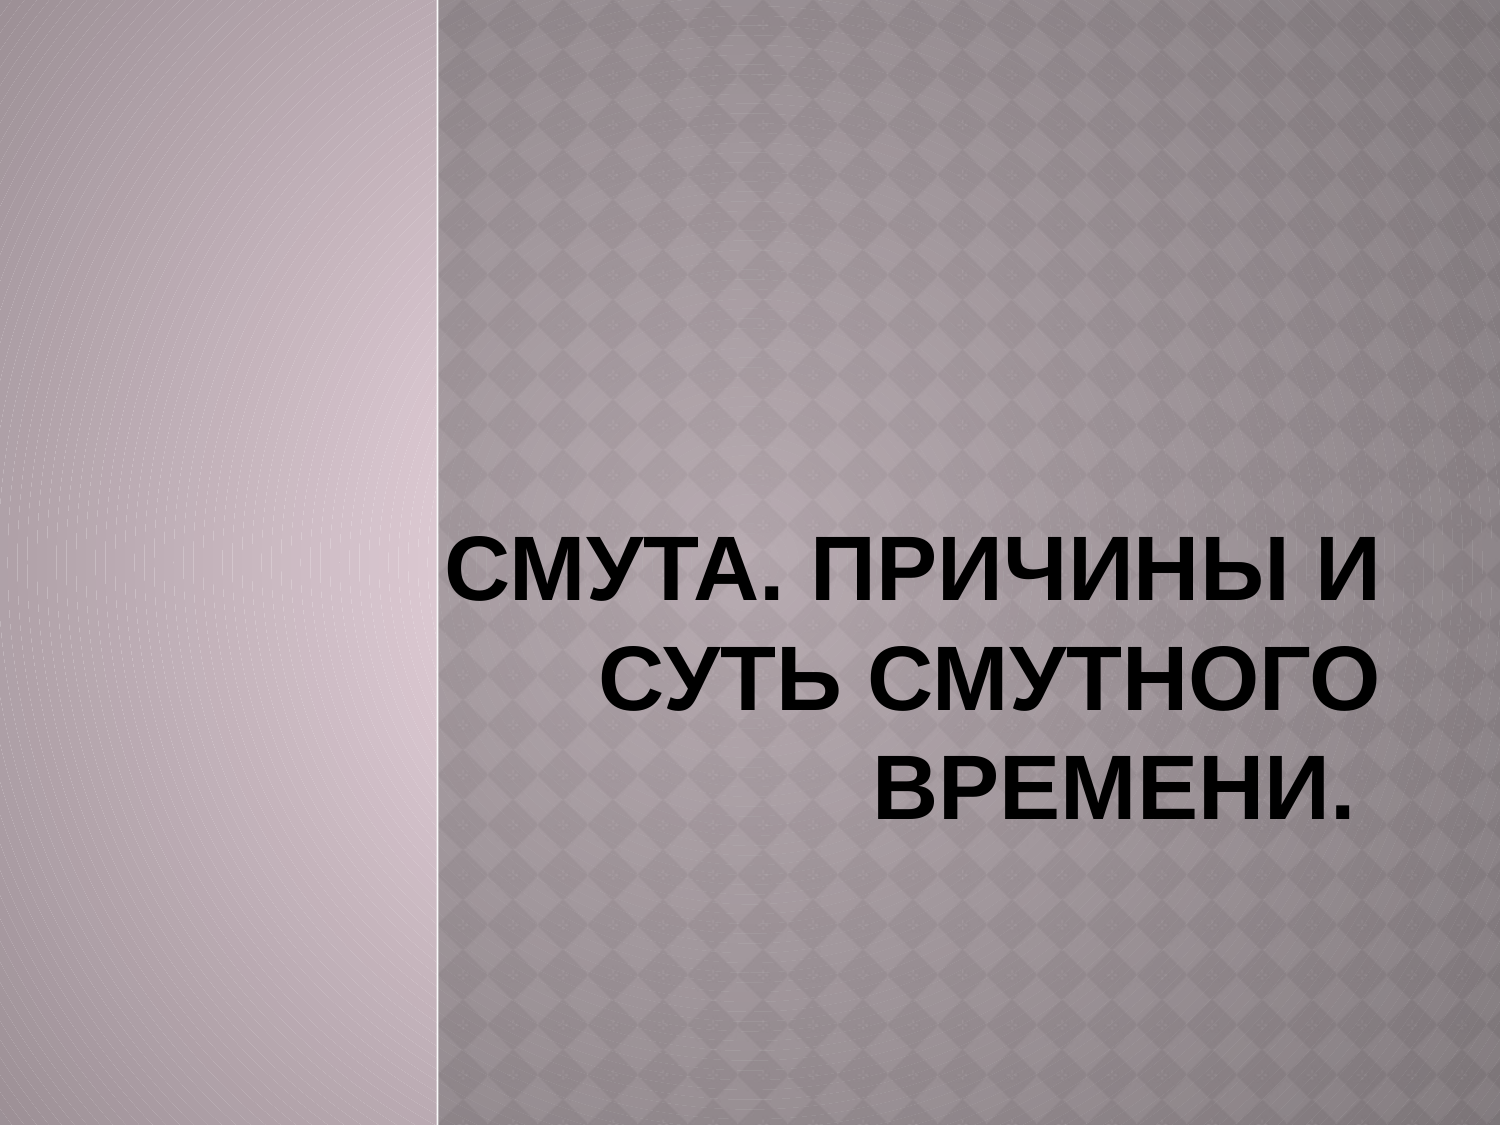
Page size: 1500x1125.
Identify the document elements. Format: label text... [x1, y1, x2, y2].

title СМУТА. ПРИЧИНЫ И СУТЬ СМУТНОГО ВРЕМЕНИ. [433, 105, 1390, 839]
subtitle [550, 580, 1390, 762]
